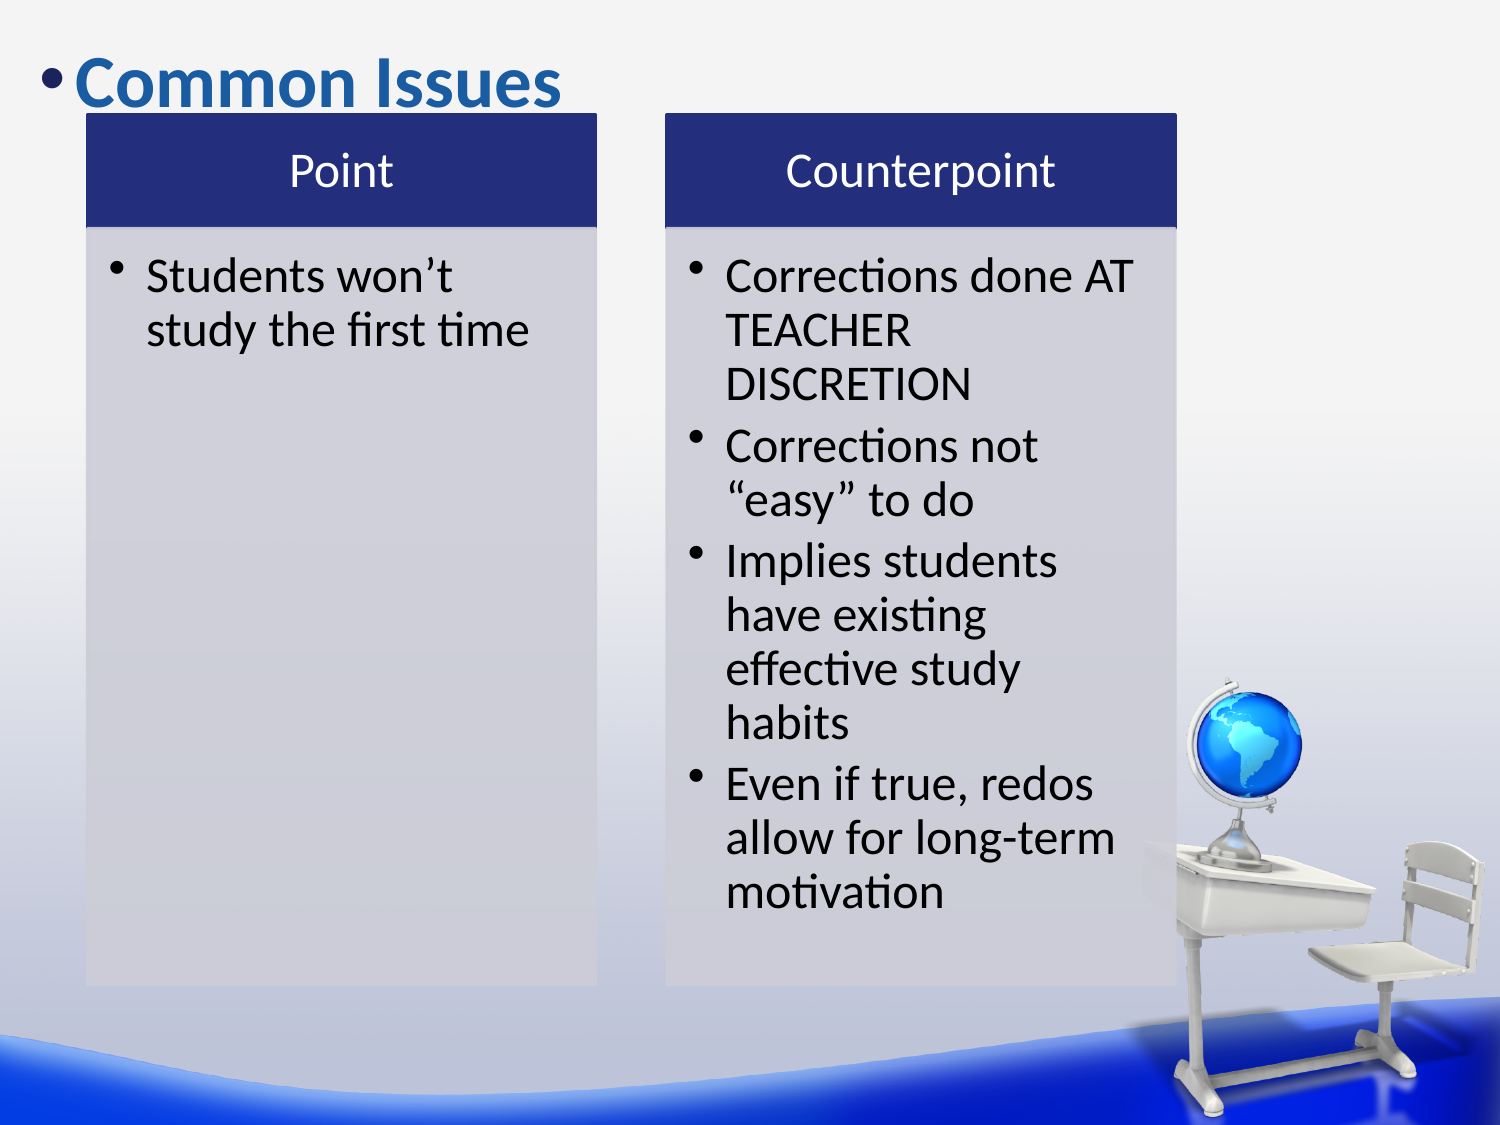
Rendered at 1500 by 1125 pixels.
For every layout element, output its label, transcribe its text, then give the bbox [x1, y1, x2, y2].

picture [0, 0, 1500, 1125]
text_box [87, 112, 1176, 988]
title Common Issues [24, 24, 1375, 130]
